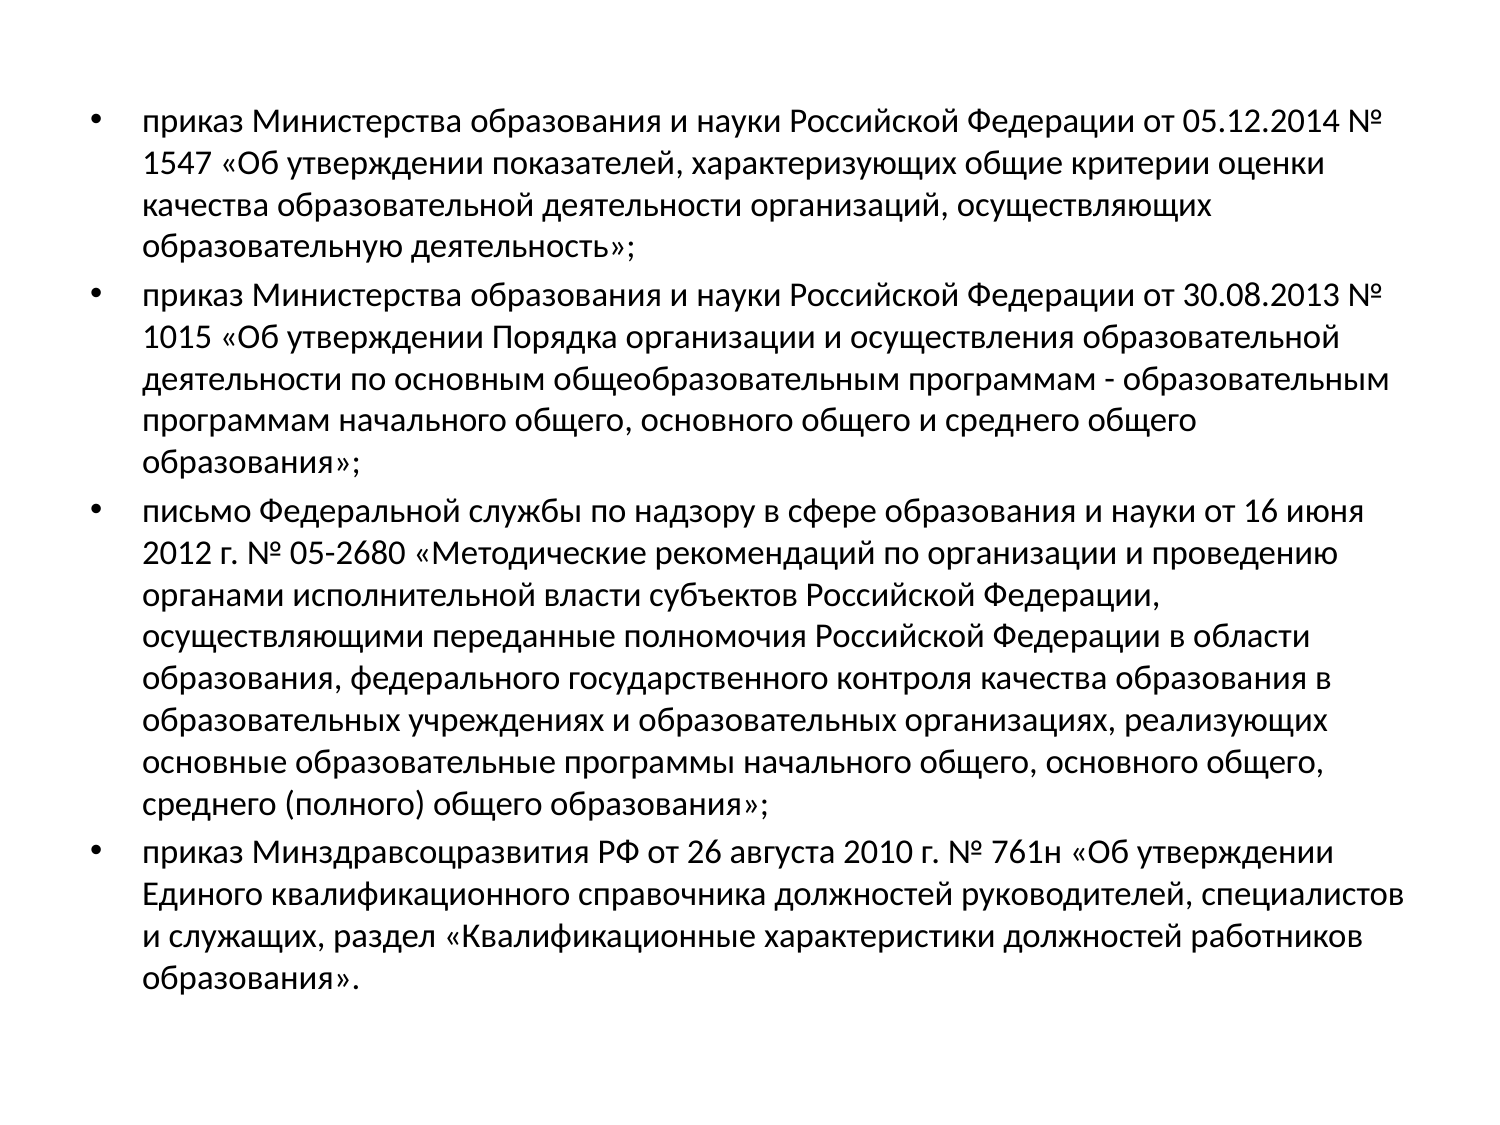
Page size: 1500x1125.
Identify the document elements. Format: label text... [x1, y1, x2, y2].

list приказ Министерства образования и науки Российской Федерации от 05.12.2014 № 1547 «Об утверждении показателей, характеризующих общие критерии оценки качества образовательной деятельности организаций, осуществляющих образовательную деятельность»; приказ Министерства образования и науки Российской Федерации от 30.08.2013 № 1015 «Об утверждении Порядка организации и осуществления образовательной деятельности по основным общеобразовательным программам - образовательным программам начального общего, основного общего и среднего общего образования»; письмо Федеральной службы по надзору в сфере образования и науки от 16 июня 2012 г. № 05-2680 «Методические рекомендаций по организации и проведению органами исполнительной власти субъектов Российской Федерации, осуществляющими переданные полномочия Российской Федерации в области образования, федерального государственного контроля качества образования в образовательных учреждениях и образовательных организациях, реализующих основные образовательные программы начального общего, основного общего, среднего (полного) общего образования»; приказ Минздравсоцразвития РФ от 26 августа 2010 г. № 761н «Об утверждении Единого квалификационного справочника должностей руководителей, специалистов и служащих, раздел «Квалификационные характеристики должностей работников образования». [75, 90, 1425, 1005]
